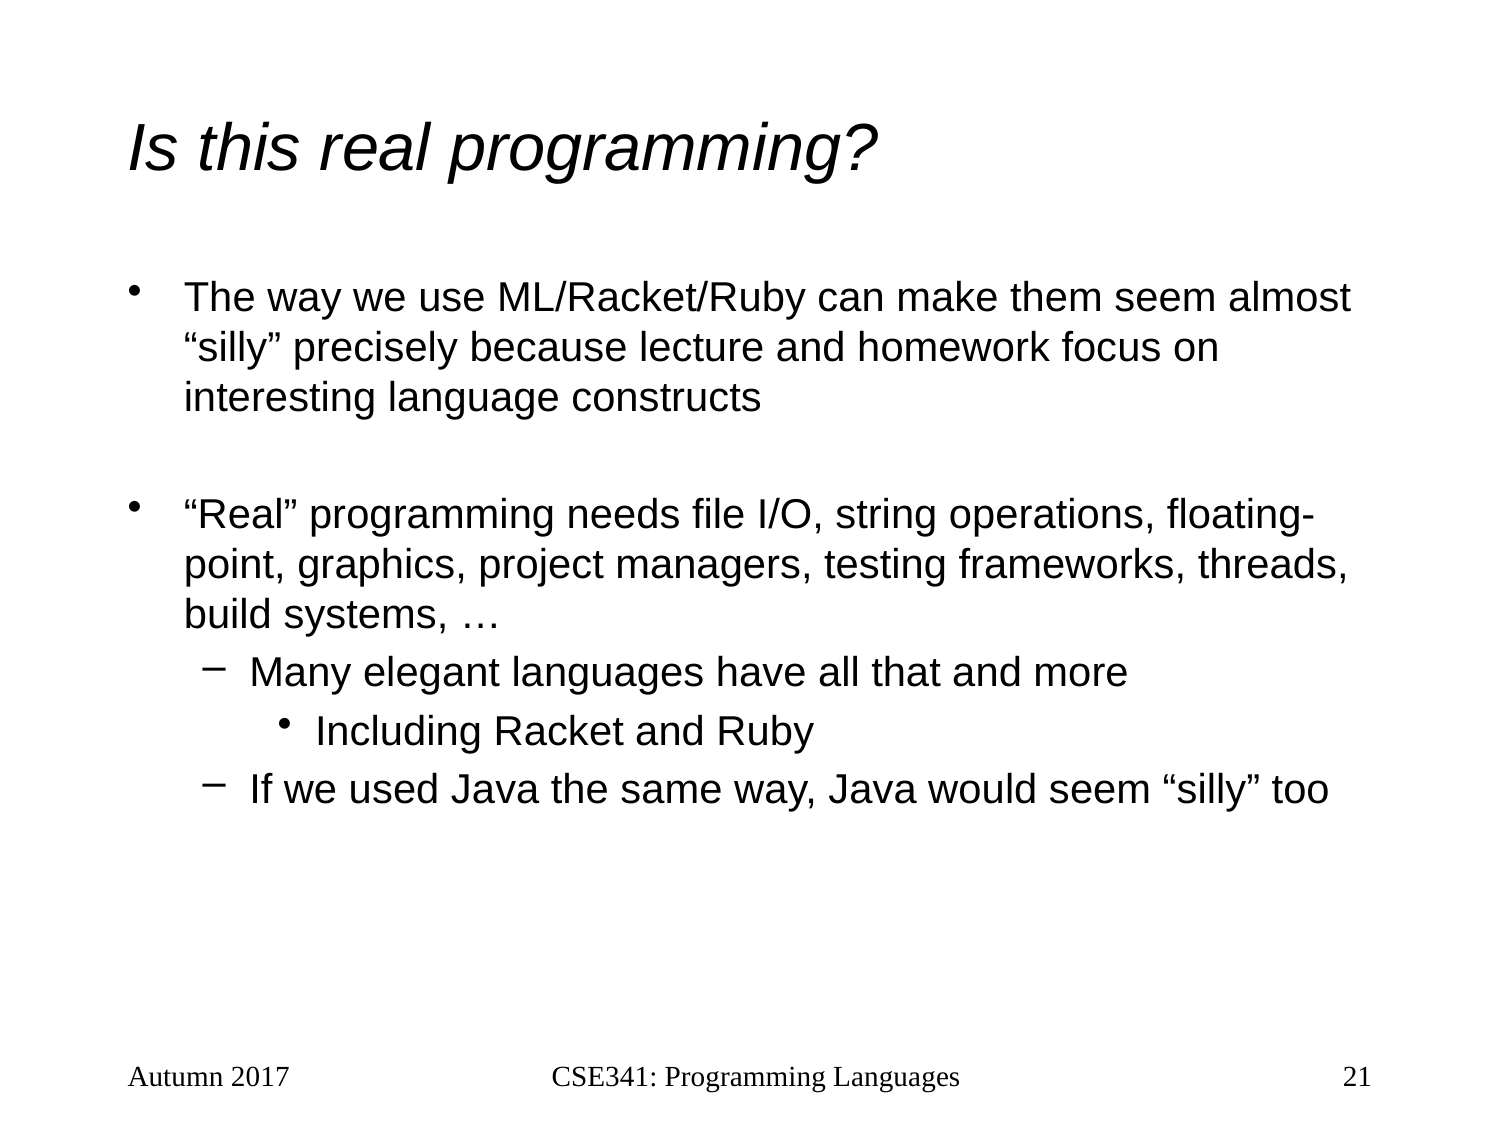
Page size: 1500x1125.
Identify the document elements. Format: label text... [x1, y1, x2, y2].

title Is this real programming? [112, 49, 1388, 238]
slide_number 21 [1074, 1049, 1388, 1125]
slide_number Autumn 2017 [112, 1049, 426, 1125]
footer CSE341: Programming Languages [474, 1049, 1038, 1125]
list The way we use ML/Racket/Ruby can make them seem almost “silly” precisely because lecture and homework focus on interesting language constructs “Real” programming needs file I/O, string operations, floating-point, graphics, project managers, testing frameworks, threads, build systems, … Many elegant languages have all that and more Including Racket and Ruby If we used Java the same way, Java would seem “silly” too [112, 262, 1388, 1001]
